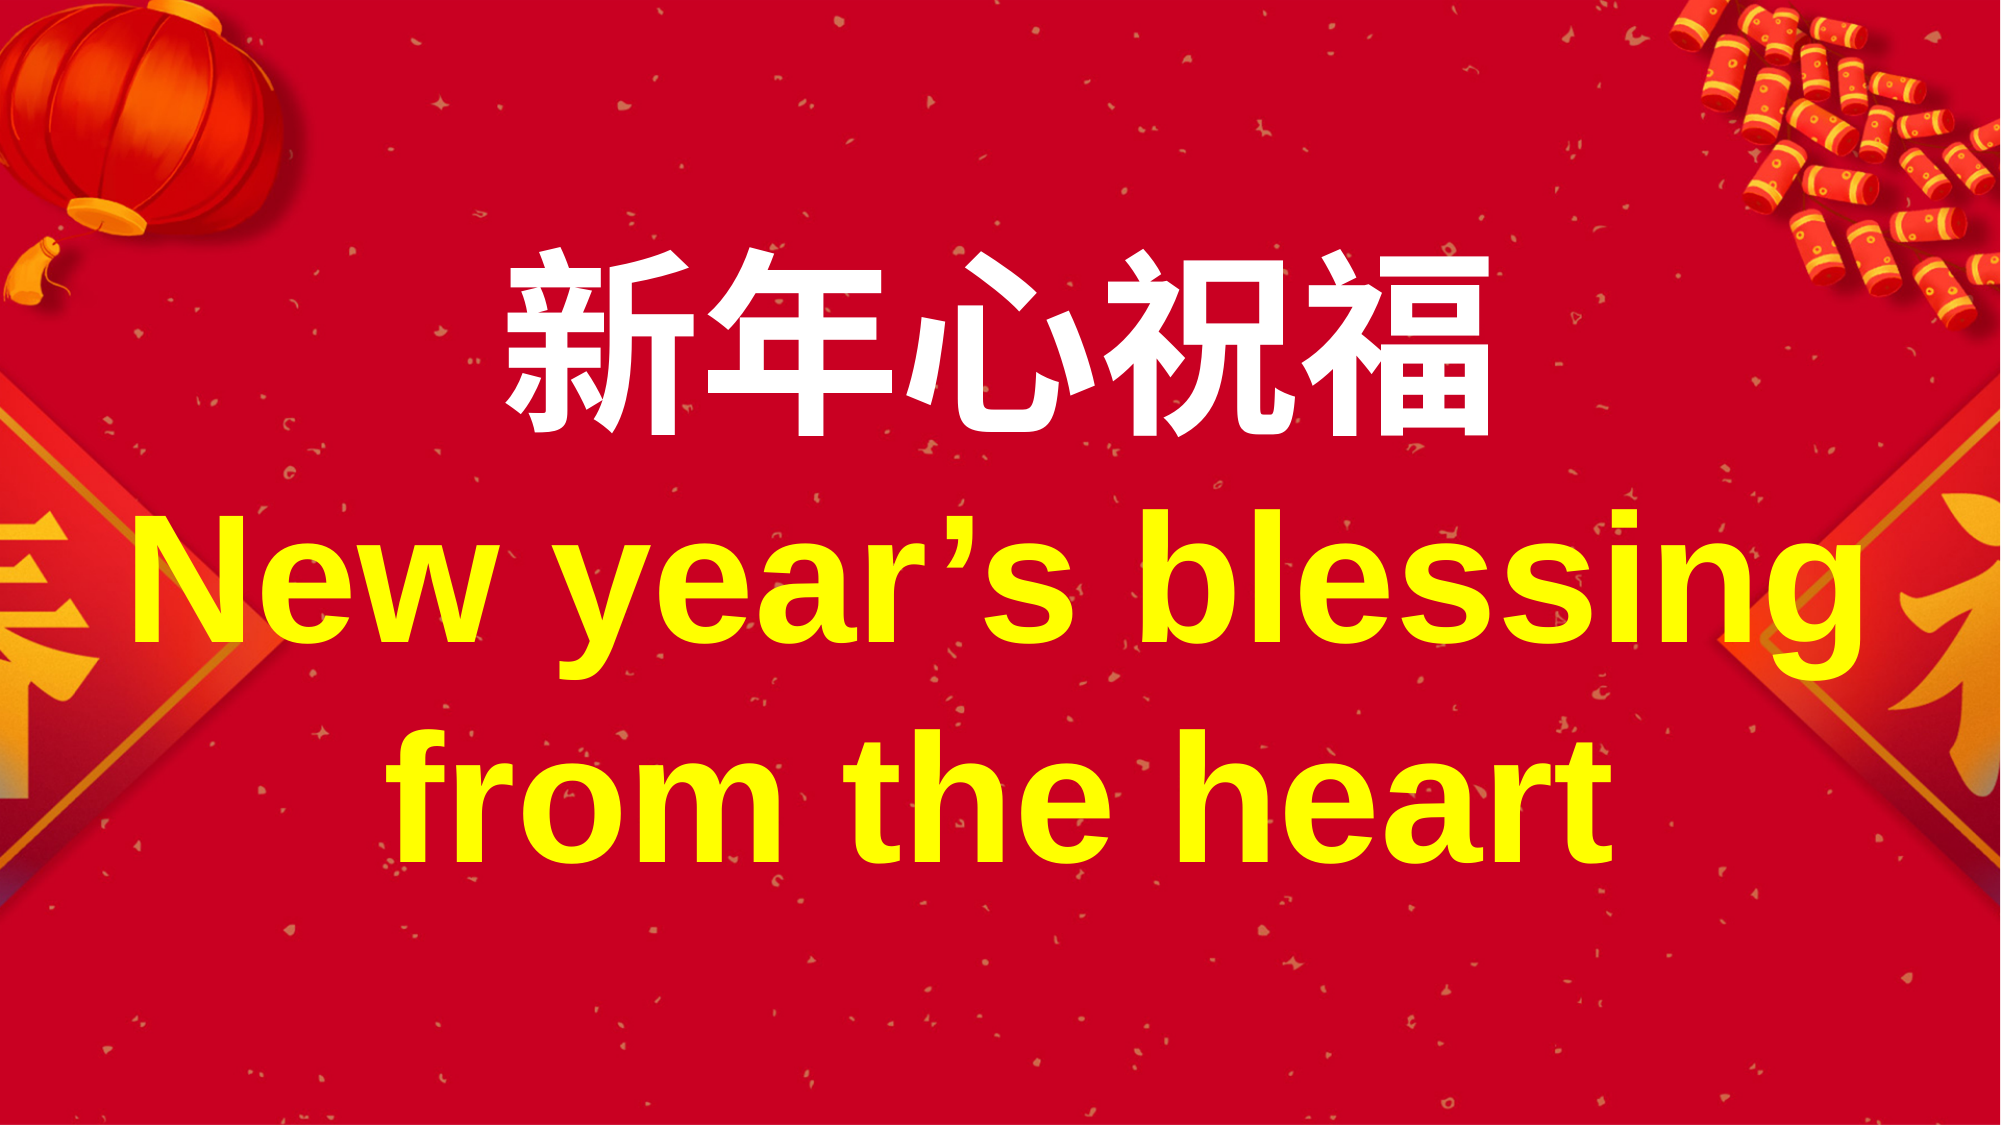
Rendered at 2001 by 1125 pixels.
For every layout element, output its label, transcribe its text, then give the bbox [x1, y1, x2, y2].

text_box 新年心祝福 New year’s blessing from the heart [17, 211, 1983, 907]
picture [0, 0, 2001, 1125]
